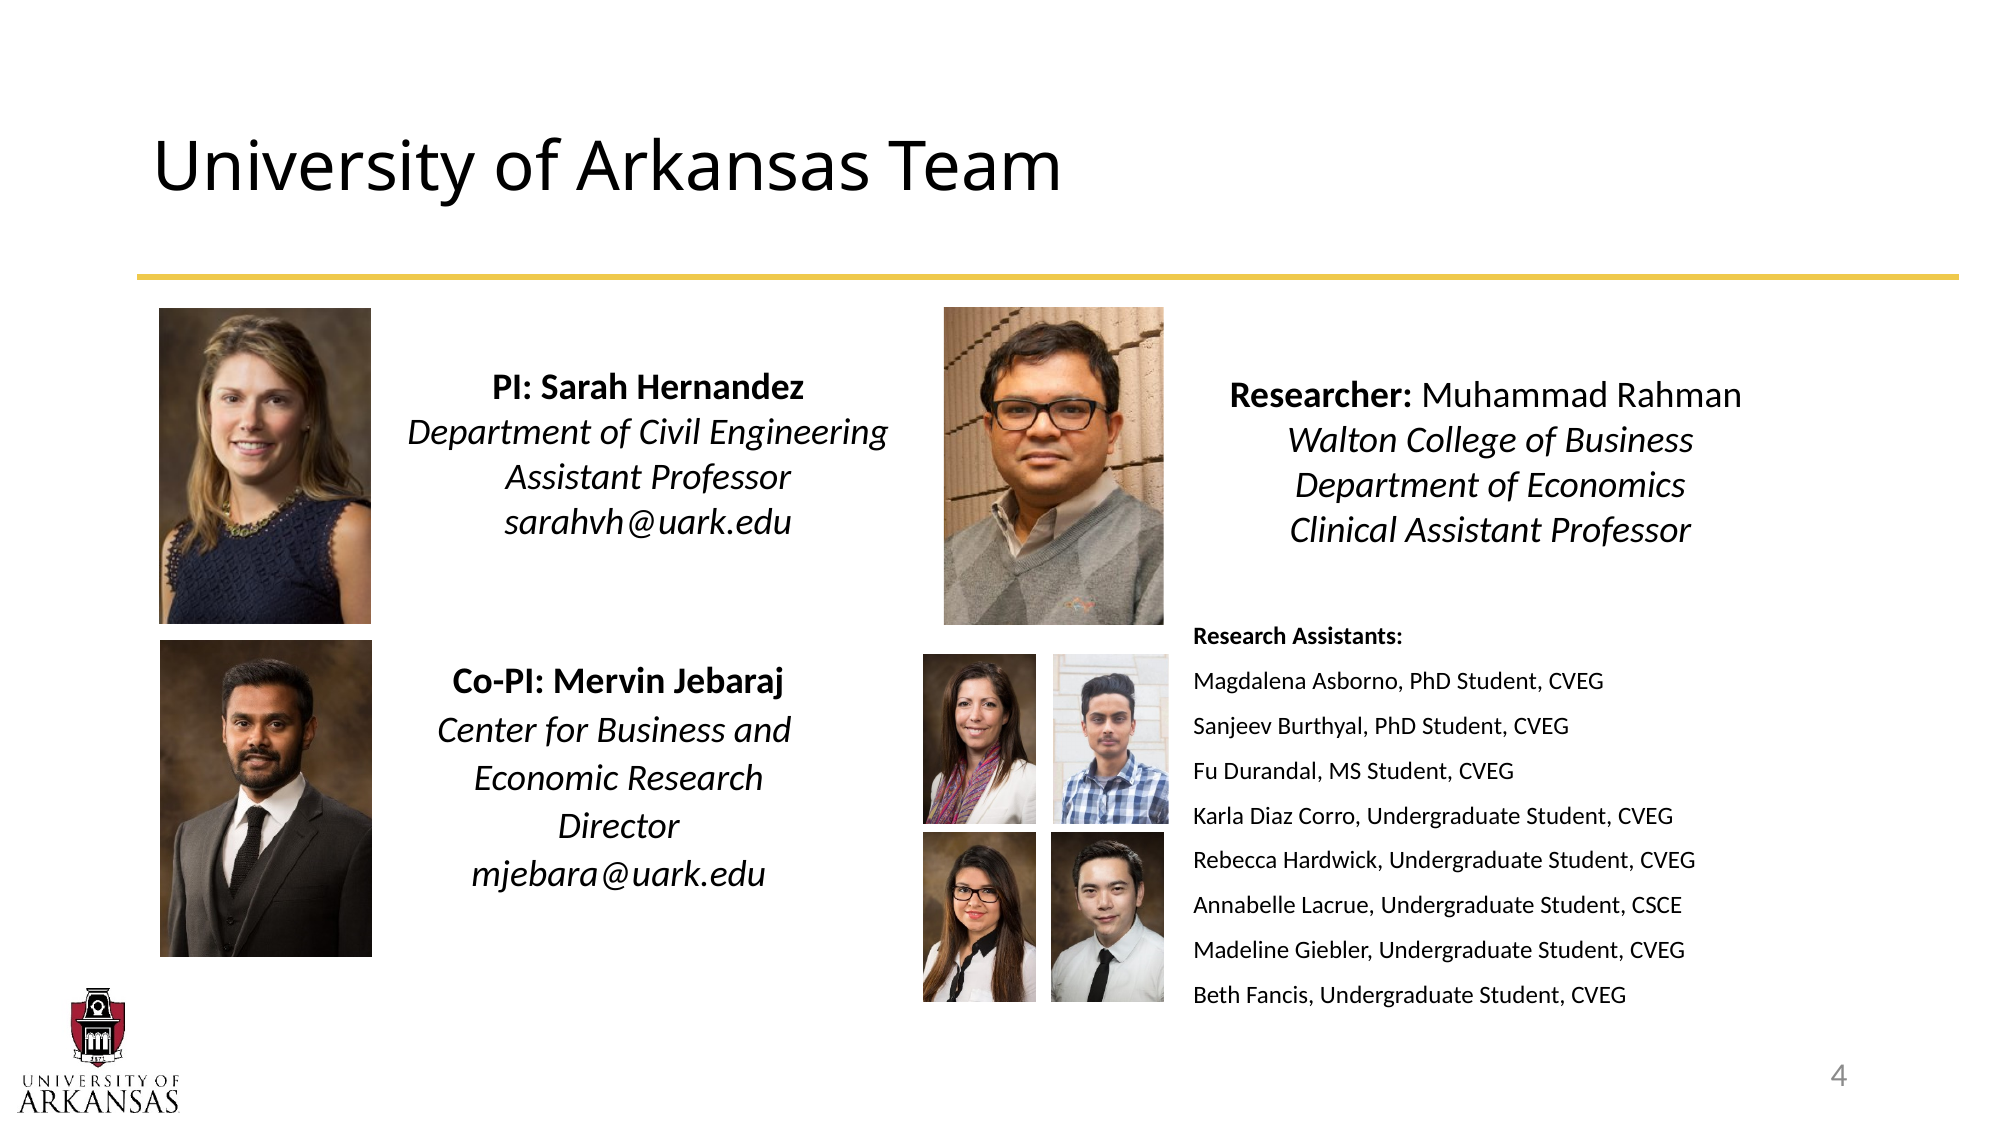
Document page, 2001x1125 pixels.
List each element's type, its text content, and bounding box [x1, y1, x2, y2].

title University of Arkansas Team [137, 59, 1863, 278]
picture [1052, 654, 1169, 824]
text_box Researcher: Muhammad Rahman Walton College of Business Department of Economics Clinical Assistant Professor [1178, 362, 1803, 558]
text_box Co-PI: Mervin Jebaraj Center for Business and Economic Research Director mjebara@uark.edu [373, 654, 882, 903]
slide_number 4 [1412, 1042, 1863, 1103]
picture [943, 307, 1164, 625]
picture [923, 832, 1036, 1002]
picture [923, 654, 1036, 824]
picture [17, 988, 180, 1113]
text_box Research Assistants: Magdalena Asborno, PhD Student, CVEG Sanjeev Burthyal, PhD Student, CVEG Fu Durandal, MS Student, CVEG Karla Diaz Corro, Undergraduate Student, CVEG Rebecca Hardwick, Undergraduate Student, CVEG Annabelle Lacrue, Undergraduate Student, CSCE Madeline Giebler, Undergraduate Student, CVEG Beth Fancis, Undergraduate Student, CVEG [1178, 597, 1779, 1016]
picture [1051, 832, 1164, 1002]
picture [159, 307, 371, 624]
text_box PI: Sarah Hernandez Department of Civil Engineering Assistant Professor sarahvh@uark.edu [386, 354, 910, 550]
picture [160, 640, 373, 957]
